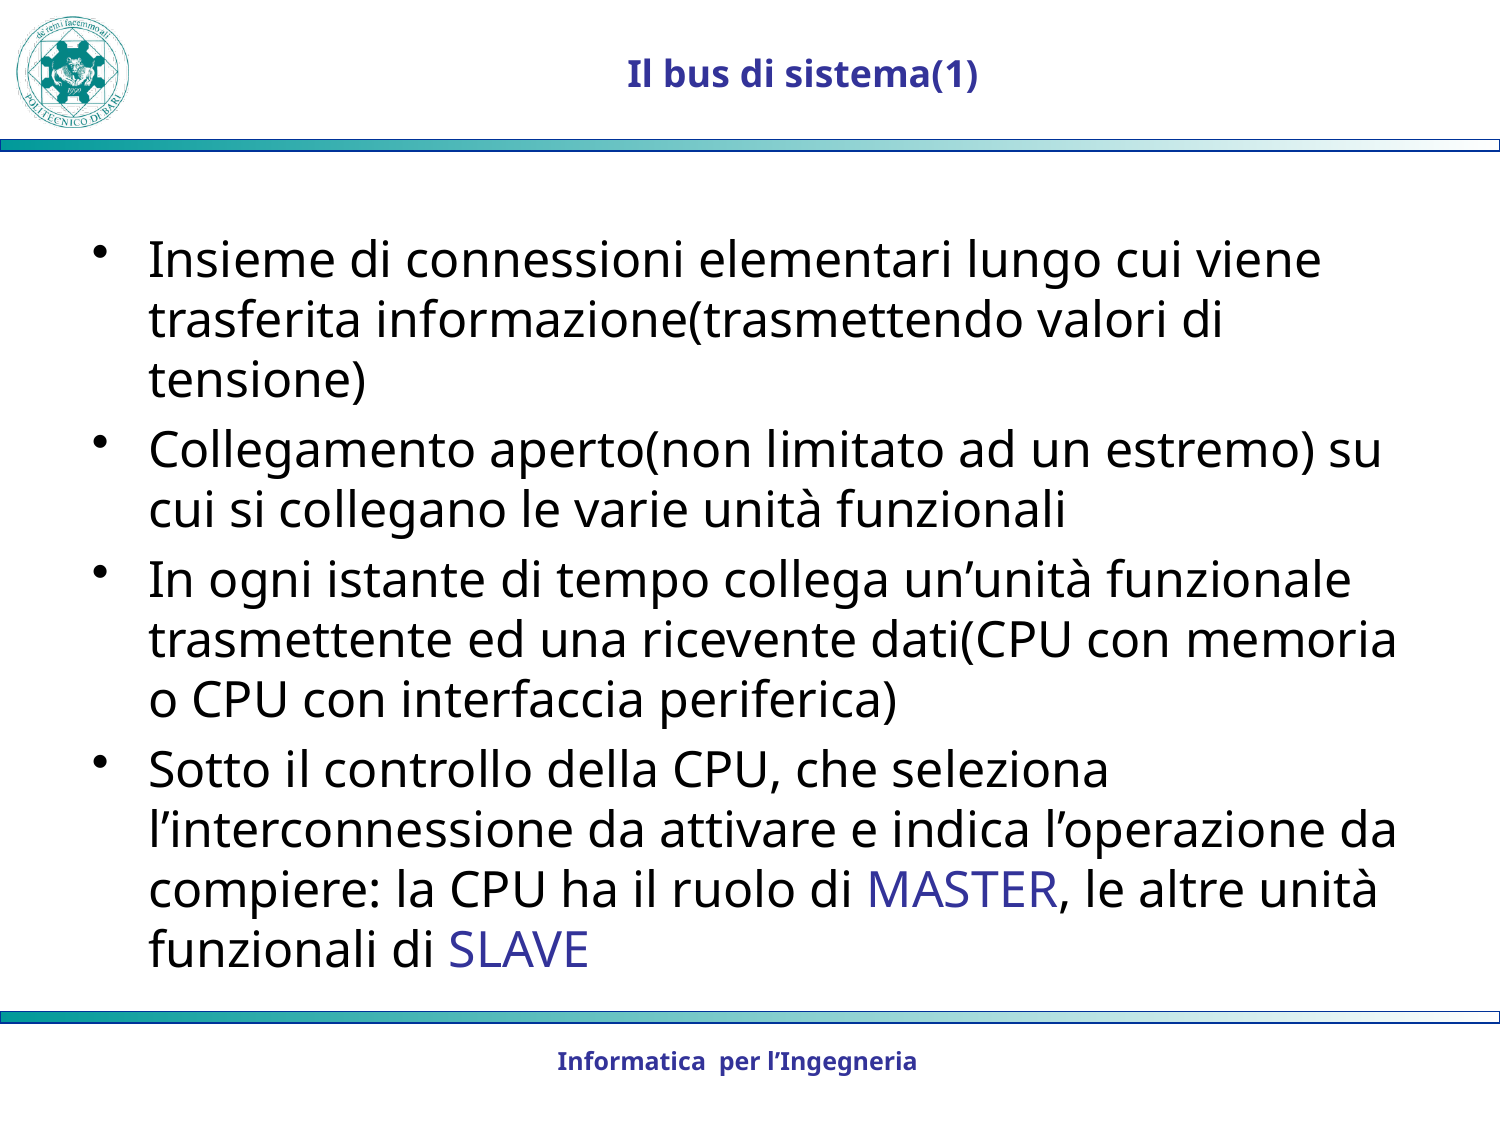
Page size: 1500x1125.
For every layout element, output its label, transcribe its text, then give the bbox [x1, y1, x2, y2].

footer Informatica per l’Ingegneria [229, 1037, 1247, 1125]
title Il bus di sistema(1) [419, 18, 1188, 126]
picture [16, 16, 129, 128]
list Insieme di connessioni elementari lungo cui viene trasferita informazione(trasmettendo valori di tensione) Collegamento aperto(non limitato ad un estremo) su cui si collegano le varie unità funzionali In ogni istante di tempo collega un’unità funzionale trasmettente ed una ricevente dati(CPU con memoria o CPU con interfaccia periferica) Sotto il controllo della CPU, che seleziona l’interconnessione da attivare e indica l’operazione da compiere: la CPU ha il ruolo di MASTER, le altre unità funzionali di SLAVE [76, 219, 1428, 963]
